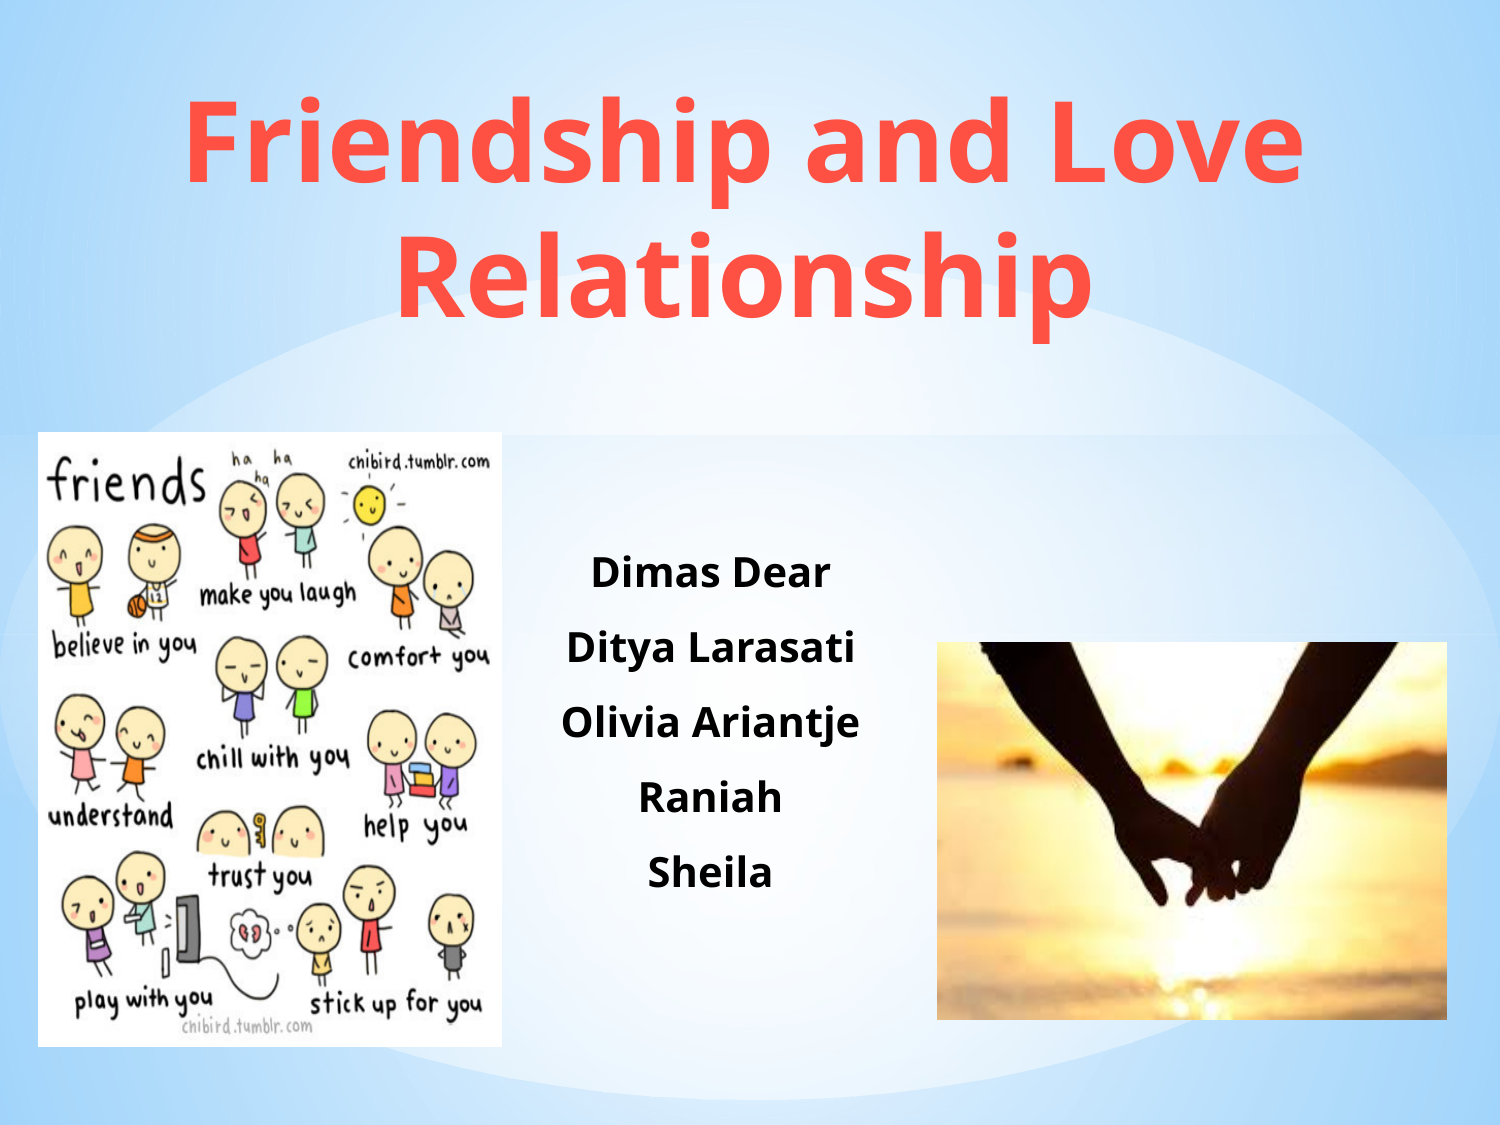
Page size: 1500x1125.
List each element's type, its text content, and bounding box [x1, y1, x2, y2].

text_box Dimas Dear Ditya Larasati Olivia Ariantje Raniah Sheila [537, 513, 884, 948]
picture [937, 642, 1448, 1020]
text_box Friendship and Love Relationship [41, 62, 1447, 347]
picture [38, 432, 503, 1048]
